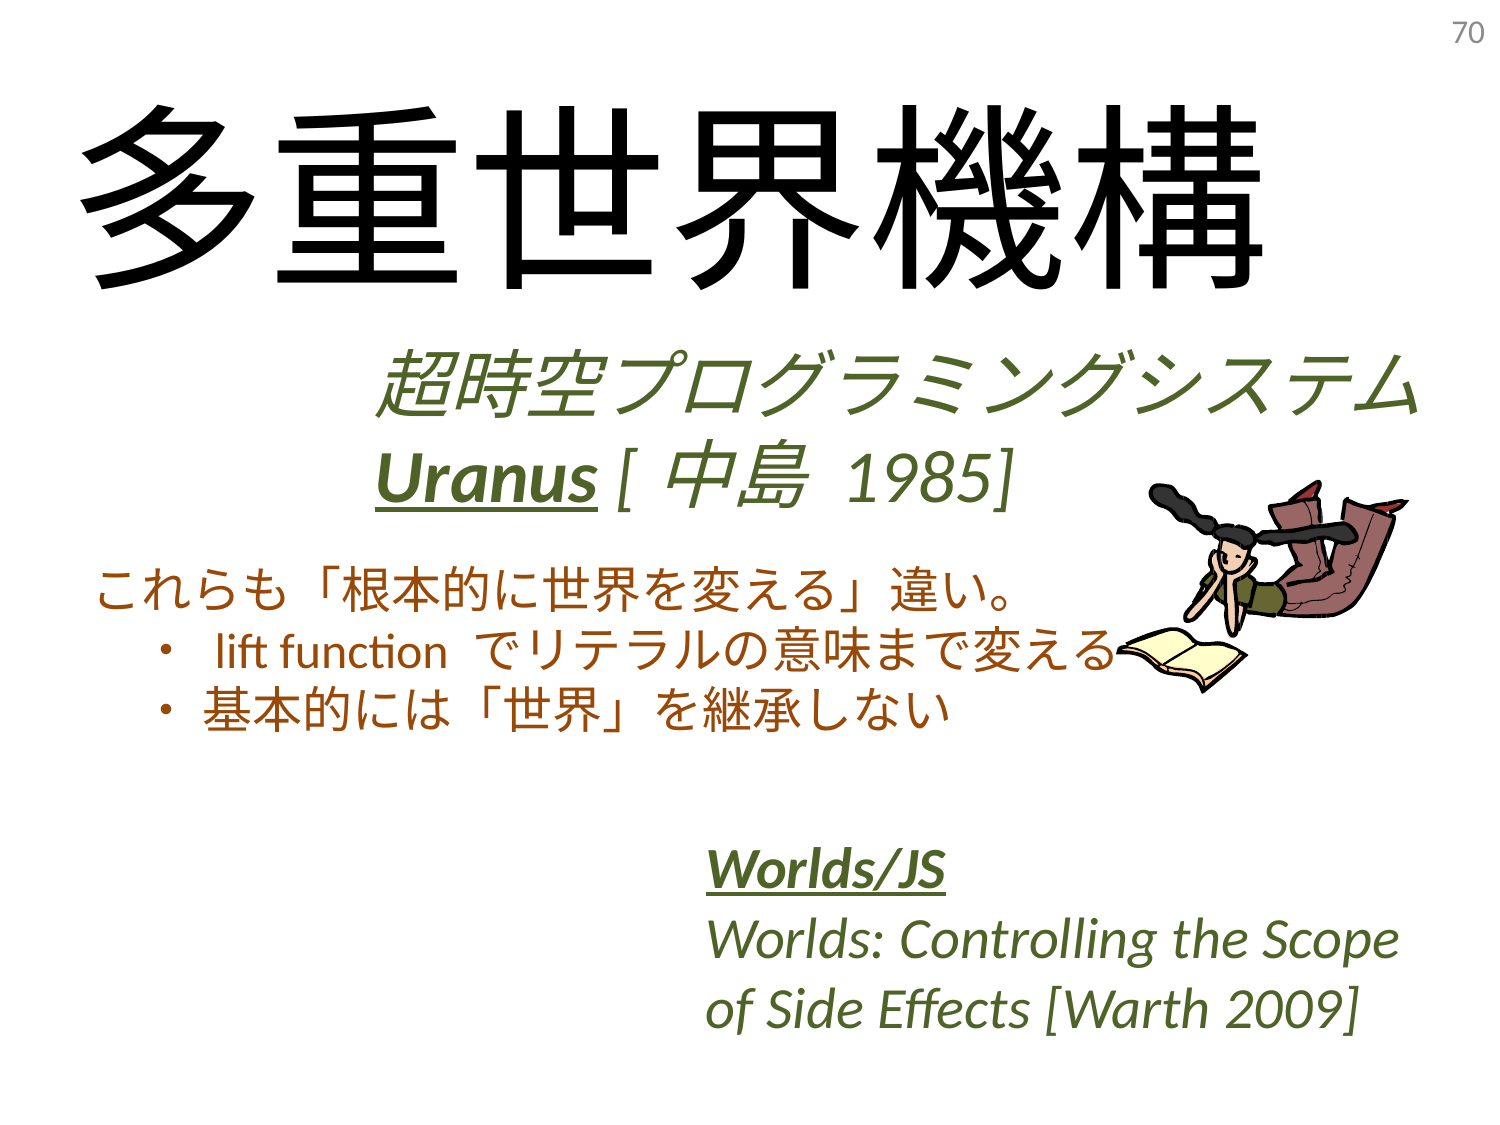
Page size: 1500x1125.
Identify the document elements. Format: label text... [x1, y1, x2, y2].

text_box 超時空プログラミングシステム Uranus [中島 1985] [360, 330, 1447, 525]
picture [1115, 479, 1410, 694]
text_box Worlds/JS Worlds: Controlling the Scope of Side Effects [Warth 2009] [690, 822, 1459, 1047]
text_box これらも「根本的に世界を変える」違い。 ・ lift function でリテラルの意味まで変える ・ 基本的には「世界」を継承しない [76, 550, 1152, 746]
text_box 多重世界機構 [53, 66, 1400, 322]
